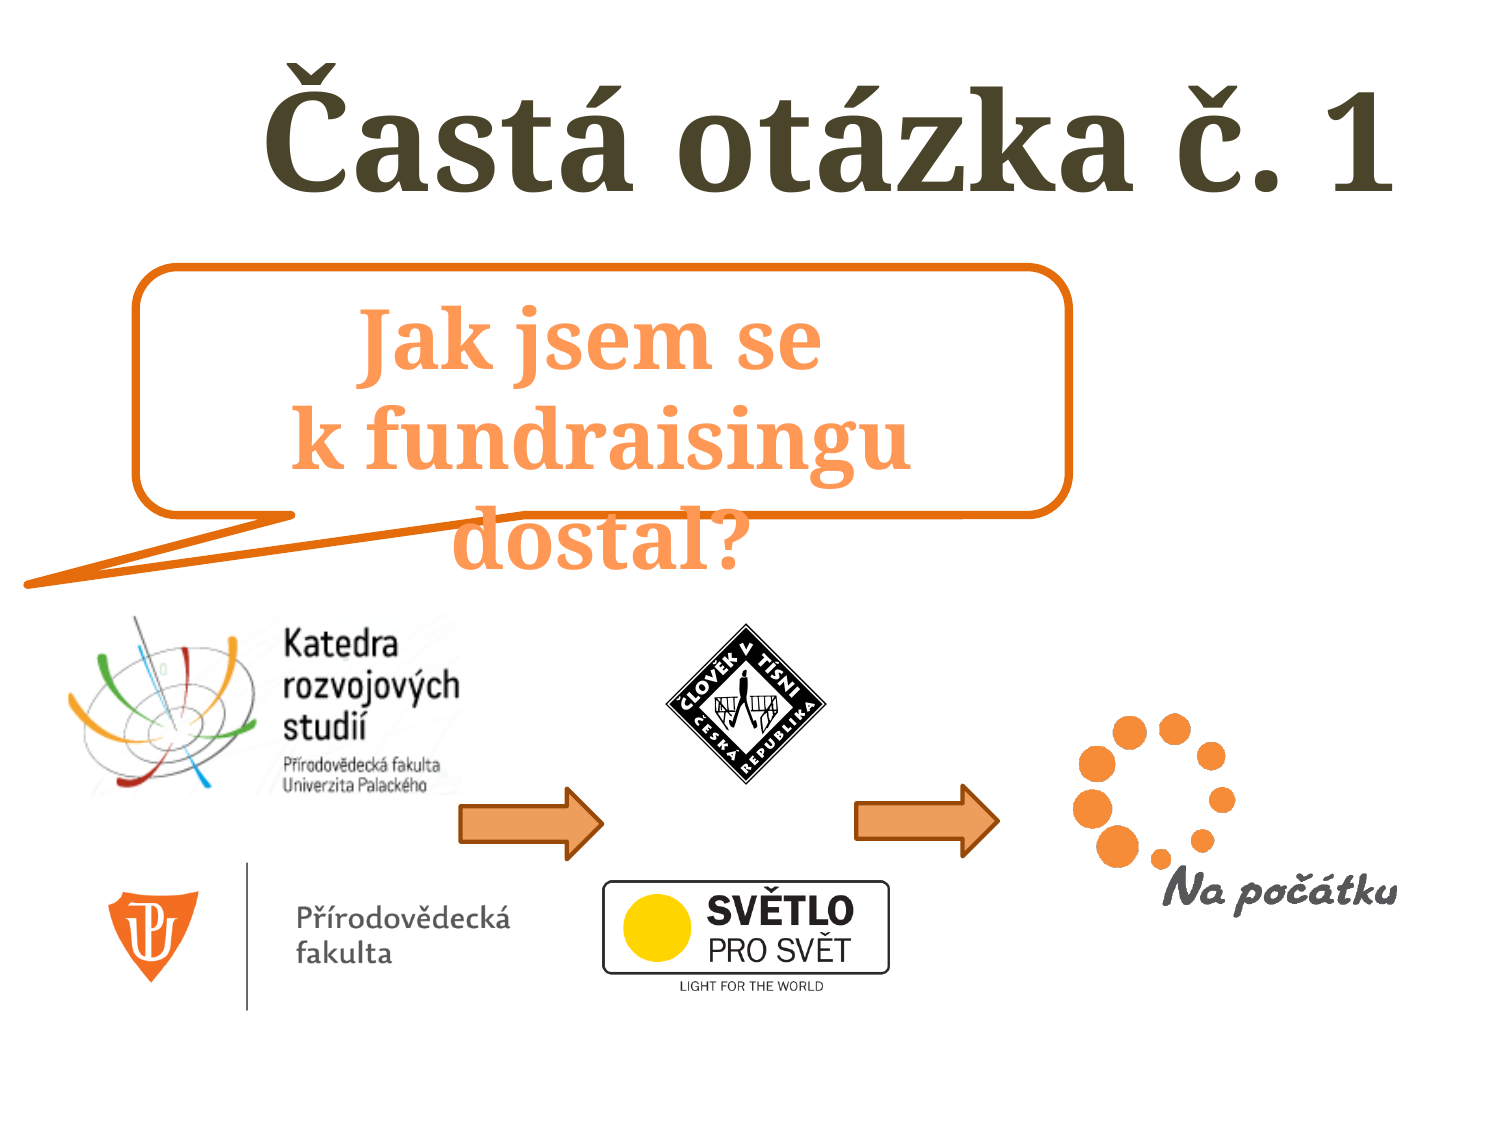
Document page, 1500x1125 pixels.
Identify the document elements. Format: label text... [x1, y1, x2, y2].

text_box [135, 266, 1070, 516]
picture [66, 612, 461, 795]
text_box [854, 783, 1001, 859]
picture [1060, 703, 1403, 920]
text_box [458, 786, 605, 862]
picture [40, 829, 552, 1042]
picture [602, 879, 890, 992]
title Častá otázka č. 1 [64, 42, 1415, 231]
picture [664, 622, 827, 785]
